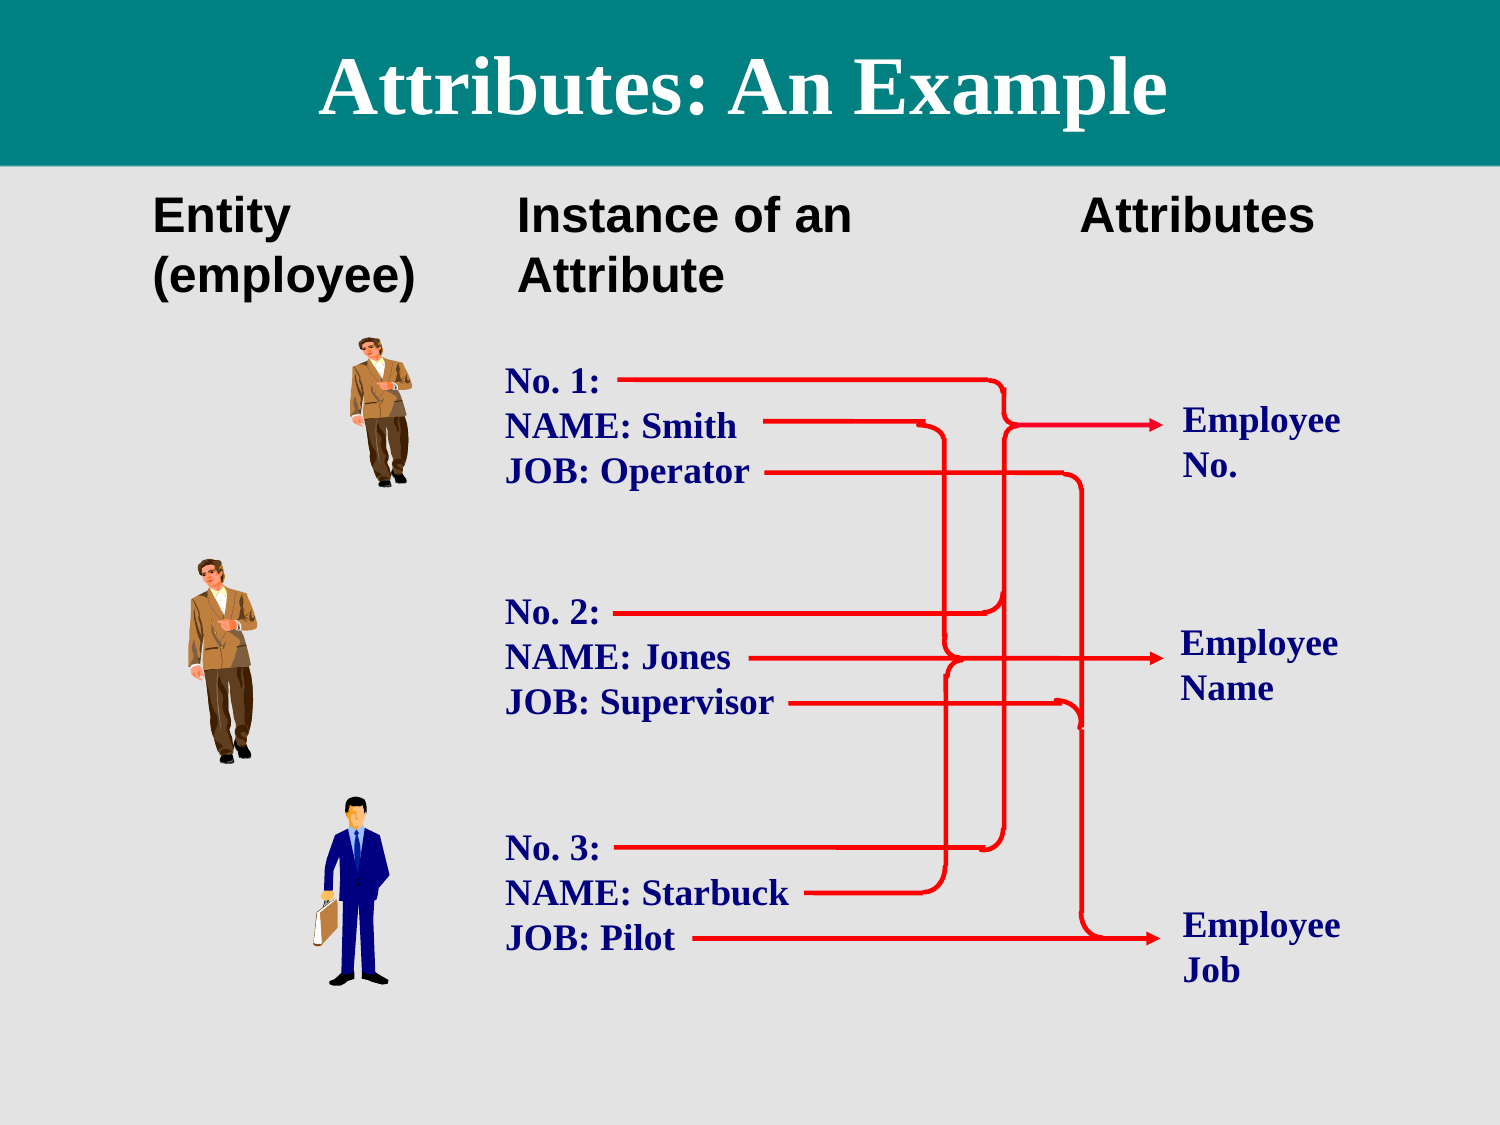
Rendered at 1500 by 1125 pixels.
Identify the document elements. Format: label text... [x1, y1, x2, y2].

text_box [918, 425, 944, 440]
text_box [1064, 474, 1081, 489]
picture [0, 0, 1500, 1125]
text_box Employee Job [1167, 892, 1356, 998]
text_box Employee No. [1167, 388, 1356, 493]
text_box [1004, 413, 1017, 425]
text_box [1081, 912, 1102, 938]
text_box [1082, 652, 1164, 665]
text_box [1005, 426, 1019, 438]
text_box [947, 660, 963, 677]
text_box No. 1: NAME: Smith JOB: Operator [490, 348, 766, 499]
text_box [1055, 700, 1081, 728]
text_box [944, 635, 960, 658]
text_box [983, 593, 1003, 613]
text_box Employee Name [1165, 610, 1354, 716]
text_box [989, 380, 1003, 392]
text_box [349, 337, 413, 488]
title Attributes: An Example [0, 23, 1488, 140]
text_box [924, 866, 946, 893]
text_box No. 3: NAME: Starbuck JOB: Pilot [490, 816, 805, 966]
text_box [980, 829, 1004, 851]
text_box [1013, 418, 1164, 432]
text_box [188, 558, 258, 765]
text_box Entity Instance of an Attributes (employee) Attribute [137, 174, 1331, 310]
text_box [312, 796, 390, 987]
text_box No. 2: NAME: Jones JOB: Supervisor [490, 580, 790, 730]
text_box [805, 932, 1161, 945]
